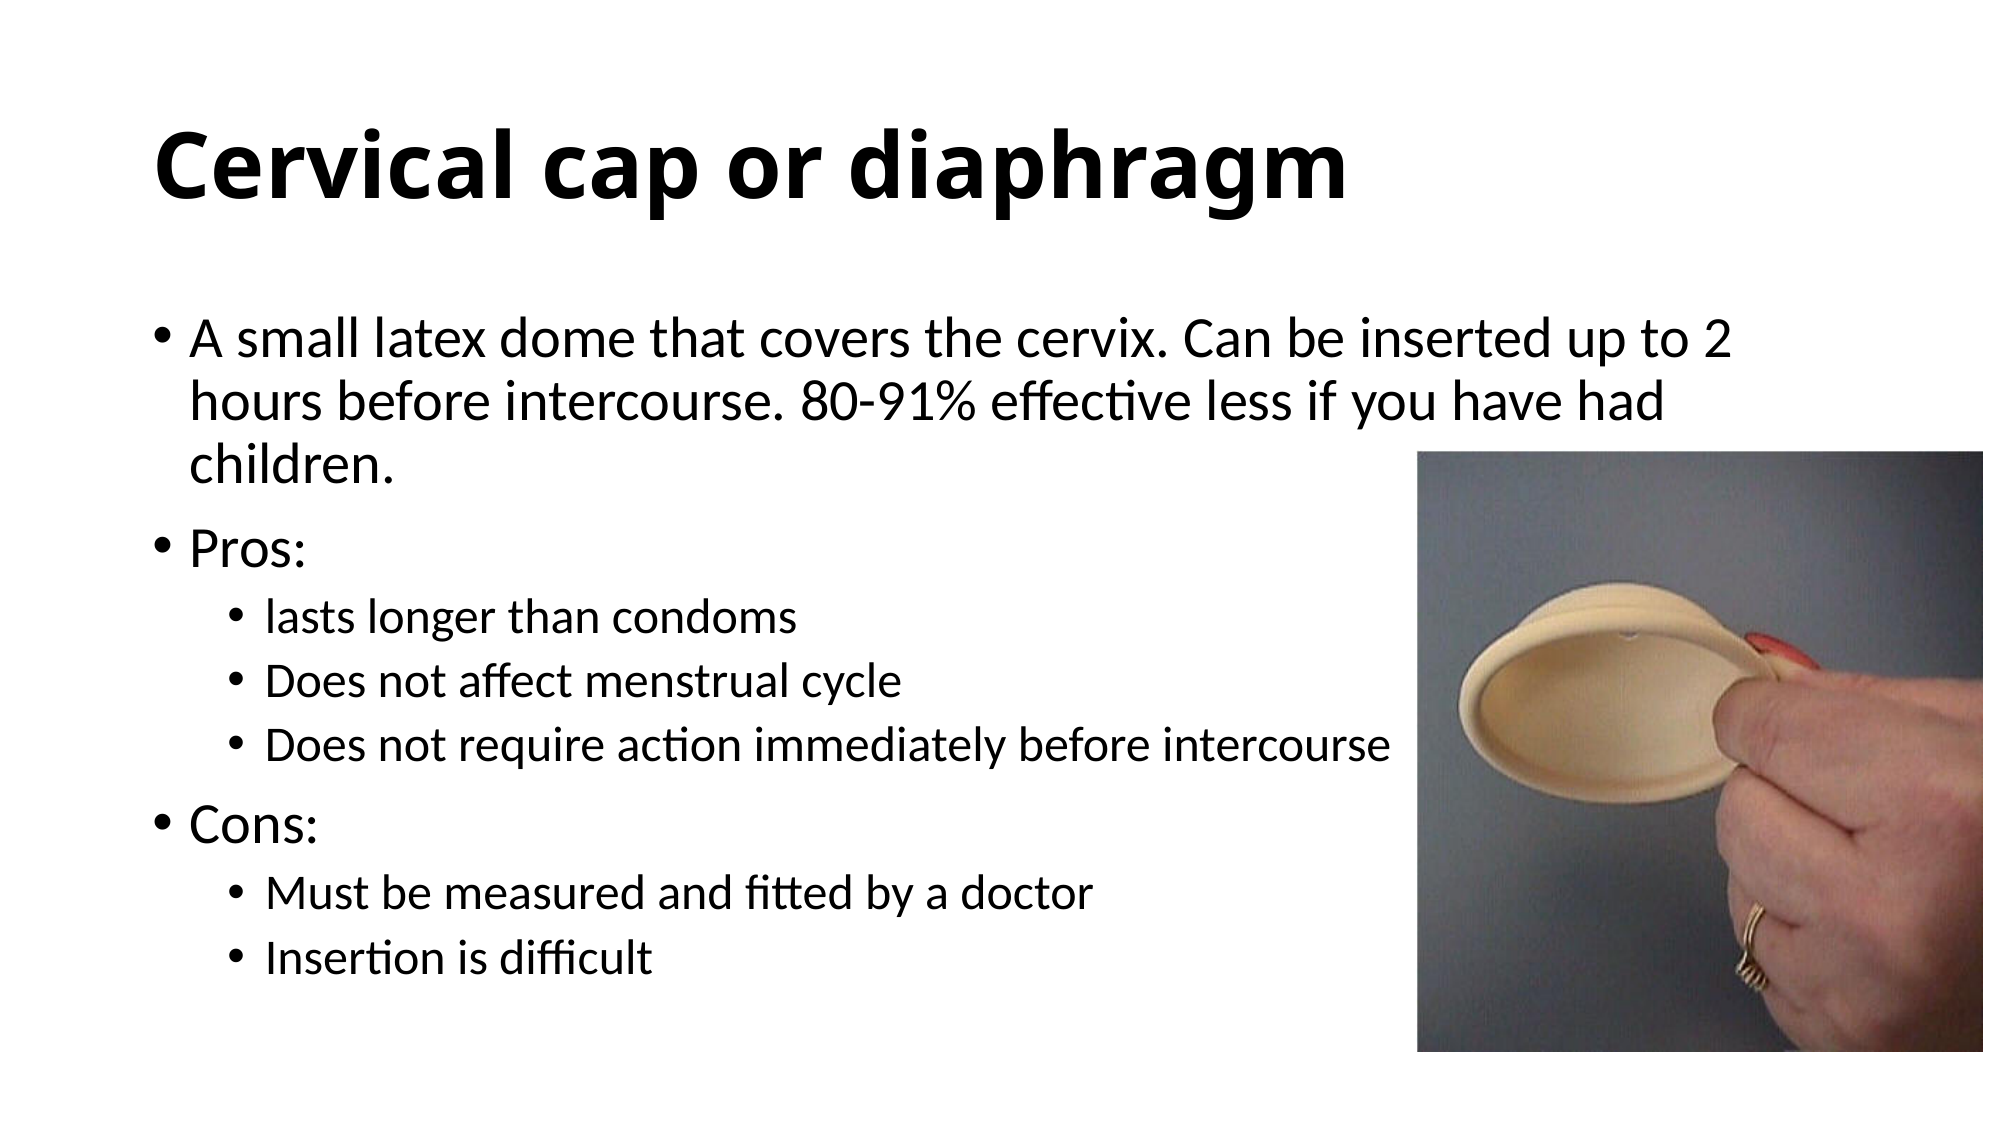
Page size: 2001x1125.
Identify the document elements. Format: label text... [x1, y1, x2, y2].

list A small latex dome that covers the cervix. Can be inserted up to 2 hours before intercourse. 80-91% effective less if you have had children. Pros: lasts longer than condoms Does not affect menstrual cycle Does not require action immediately before intercourse Cons: Must be measured and fitted by a doctor Insertion is difficult [137, 299, 1863, 1014]
title Cervical cap or diaphragm [137, 59, 1863, 278]
picture [1416, 450, 1983, 1052]
